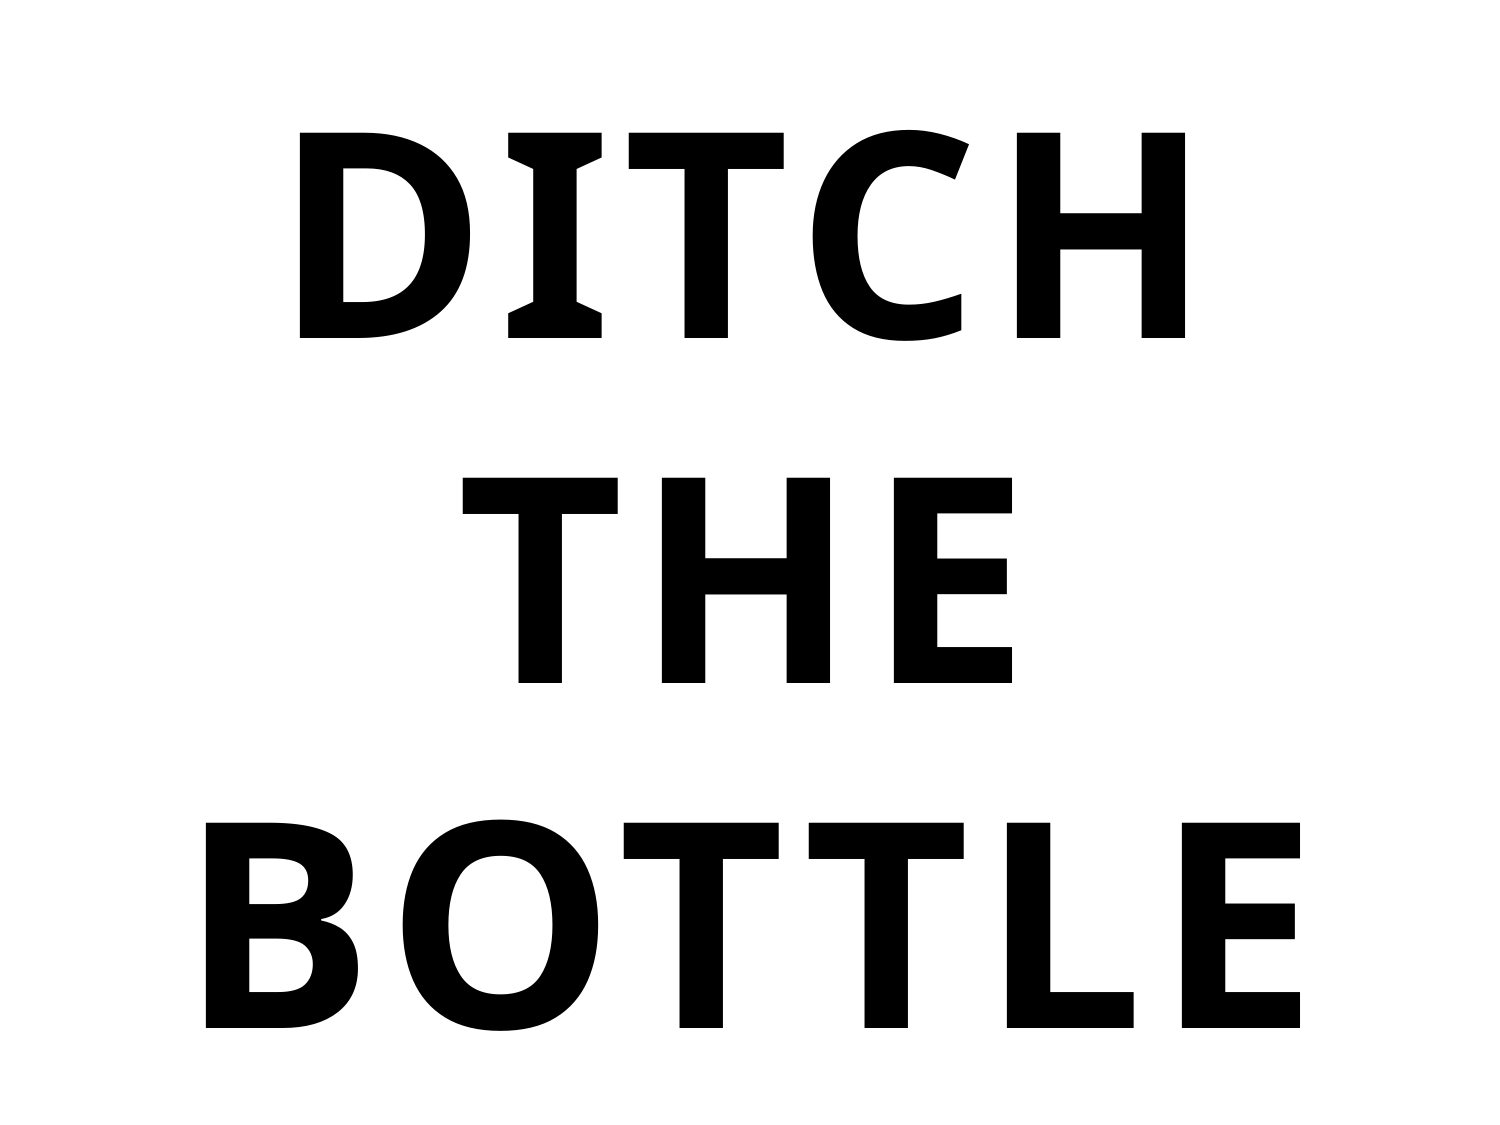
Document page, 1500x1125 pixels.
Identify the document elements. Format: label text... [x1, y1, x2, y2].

title DITCH THE BOTTLE [112, 75, 1388, 1063]
